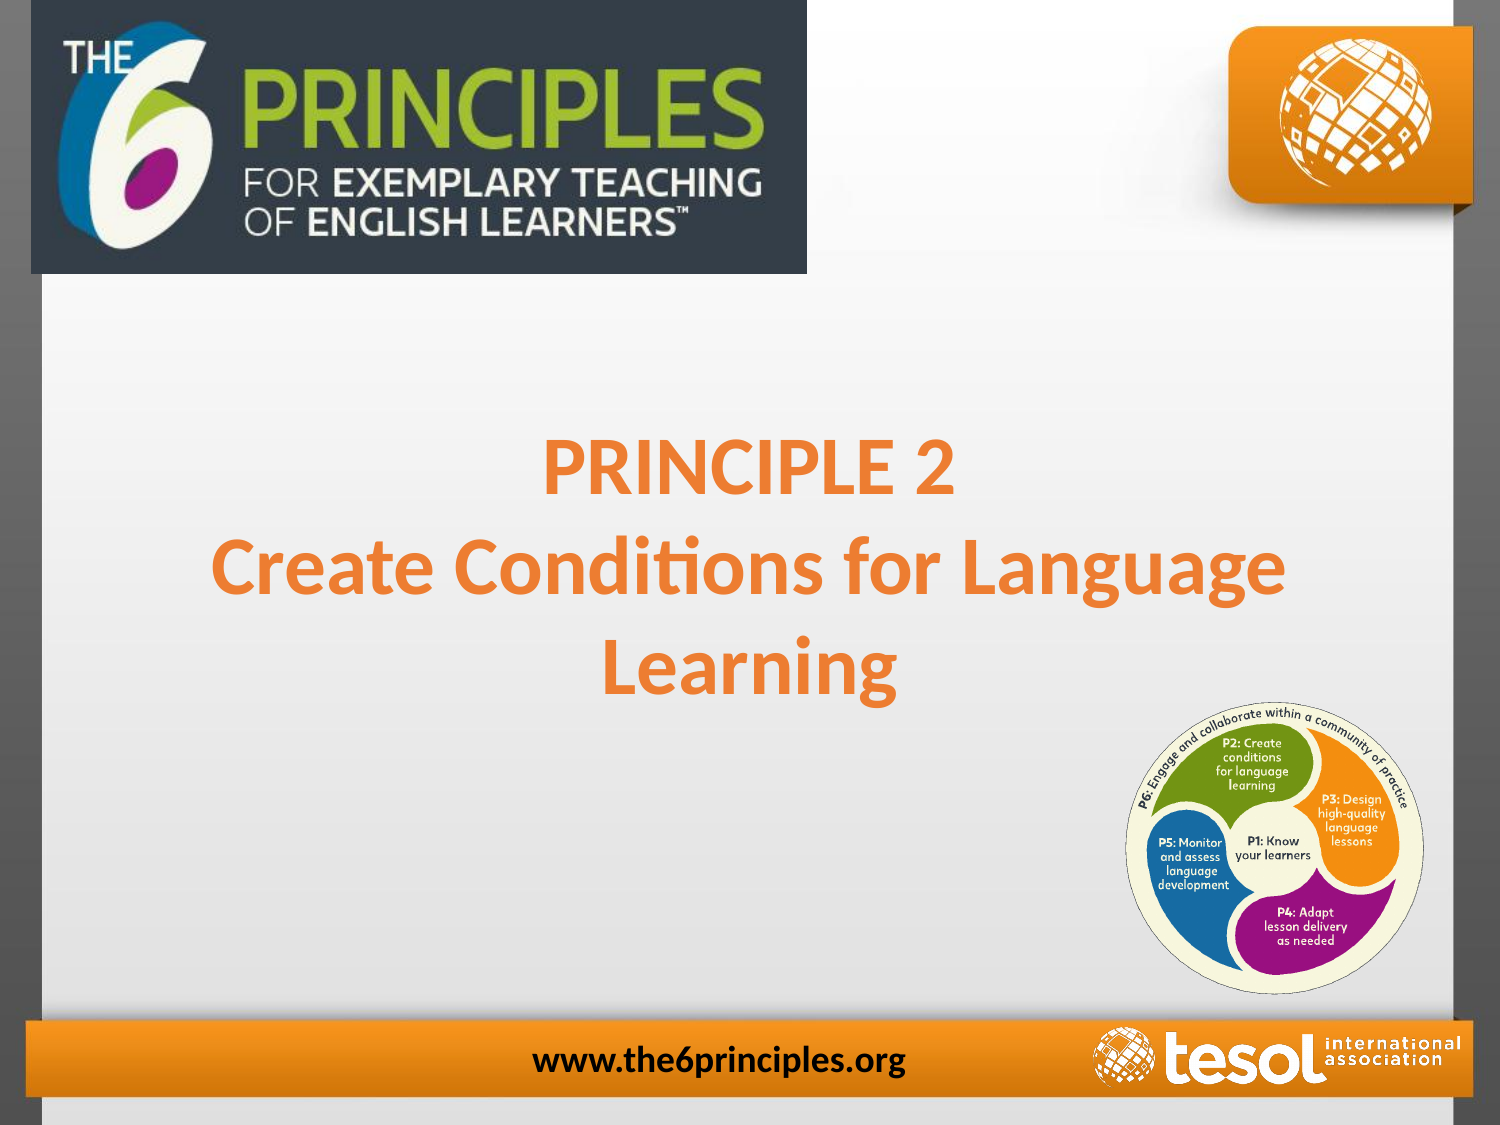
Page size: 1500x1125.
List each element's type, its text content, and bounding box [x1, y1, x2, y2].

text_box PRINCIPLE 2 Create Conditions for Language Learning [48, 403, 1452, 719]
text_box www.the6principles.org [517, 1027, 952, 1088]
picture [0, 0, 1500, 1125]
